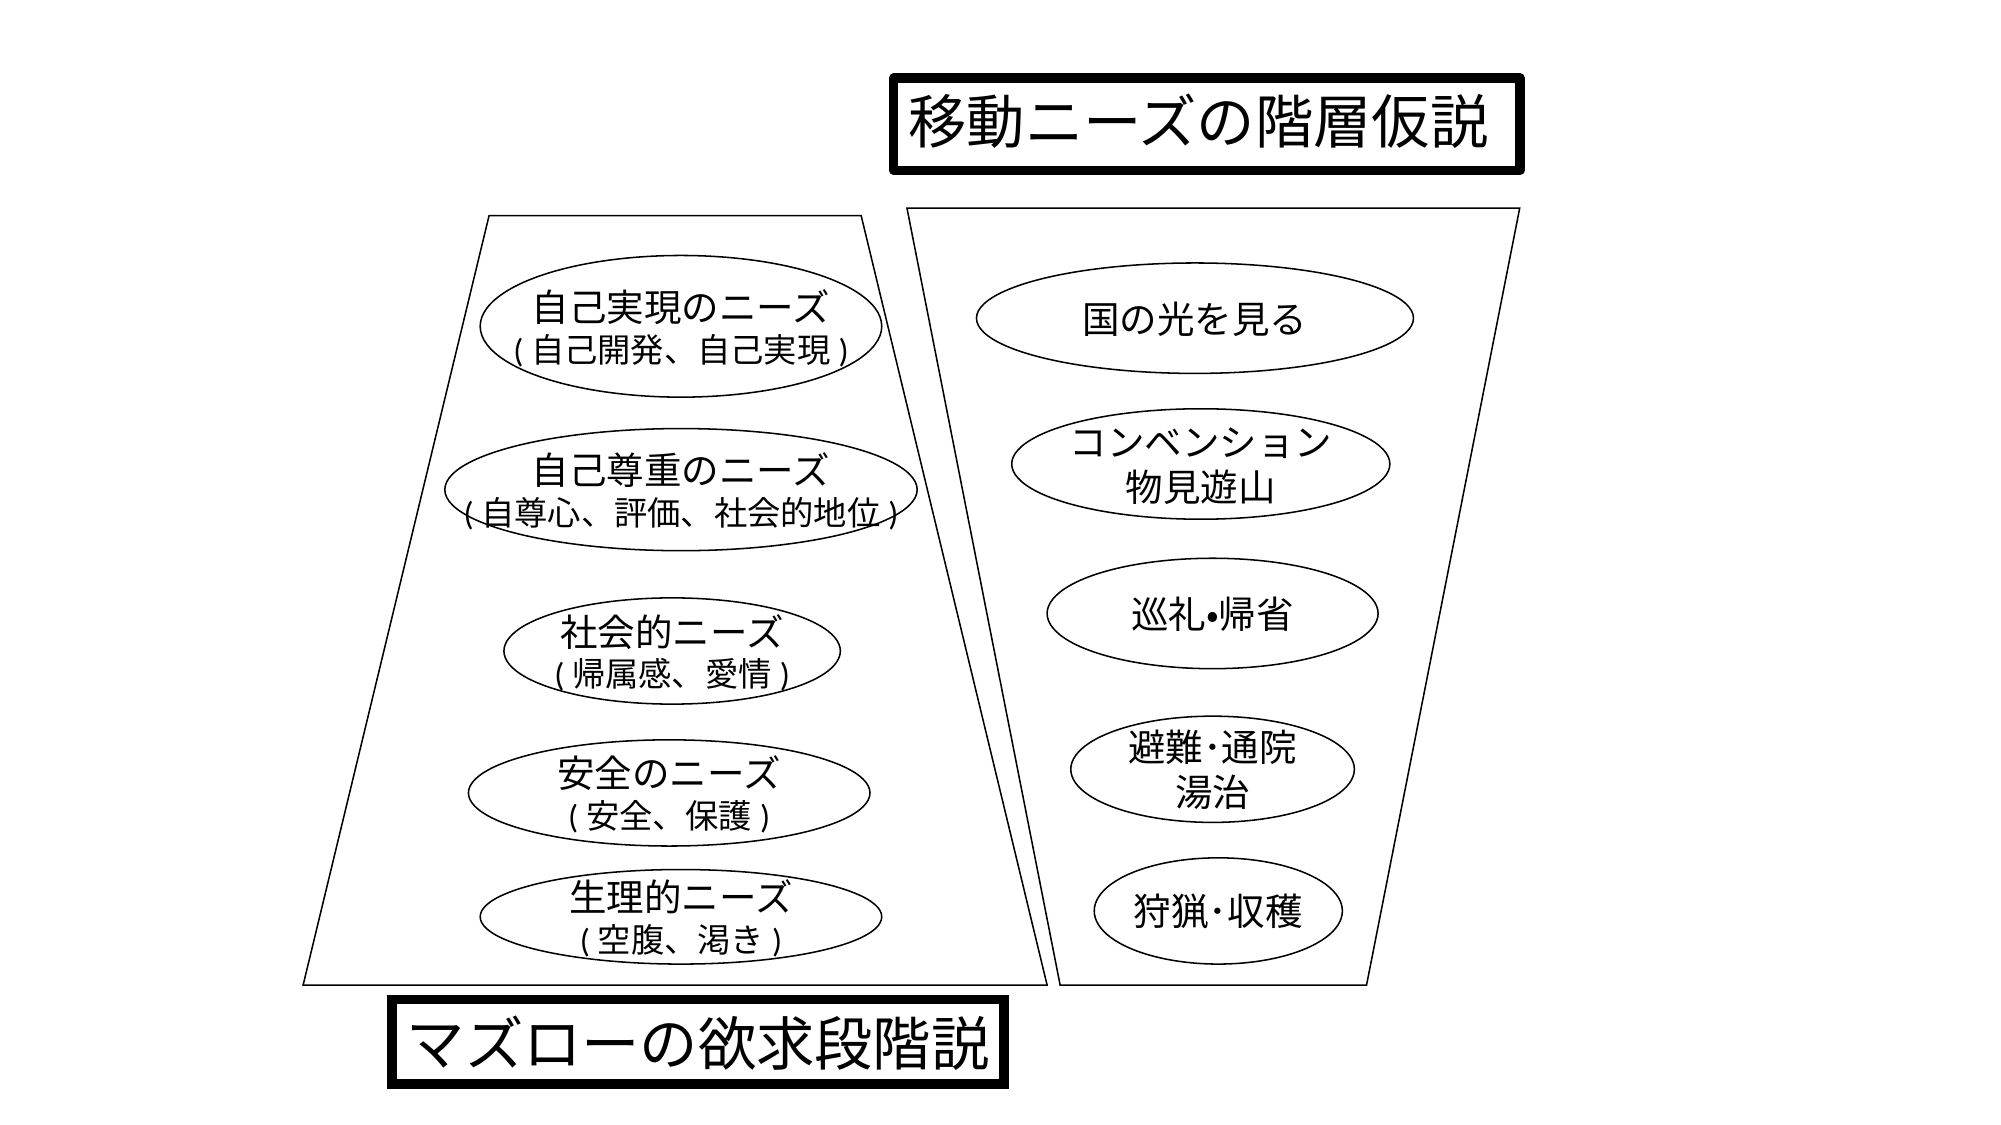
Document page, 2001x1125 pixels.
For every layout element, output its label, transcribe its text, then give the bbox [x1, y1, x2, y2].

text_box 生理的ニーズ (空腹、渇き) [480, 869, 882, 965]
text_box 安全のニーズ (安全、保護) [468, 739, 871, 847]
text_box マズローの欲求段階説 [392, 999, 1005, 1085]
text_box 自己実現のニーズ (自己開発、自己実現) [480, 255, 882, 398]
title 移動ニーズの階層仮説 [893, 78, 1520, 171]
text_box 自己尊重のニーズ (自尊心、評価、社会的地位) [444, 428, 918, 551]
text_box [303, 215, 1048, 986]
text_box 社会的ニーズ (帰属感、愛情) [503, 597, 841, 705]
text_box [906, 208, 1520, 986]
